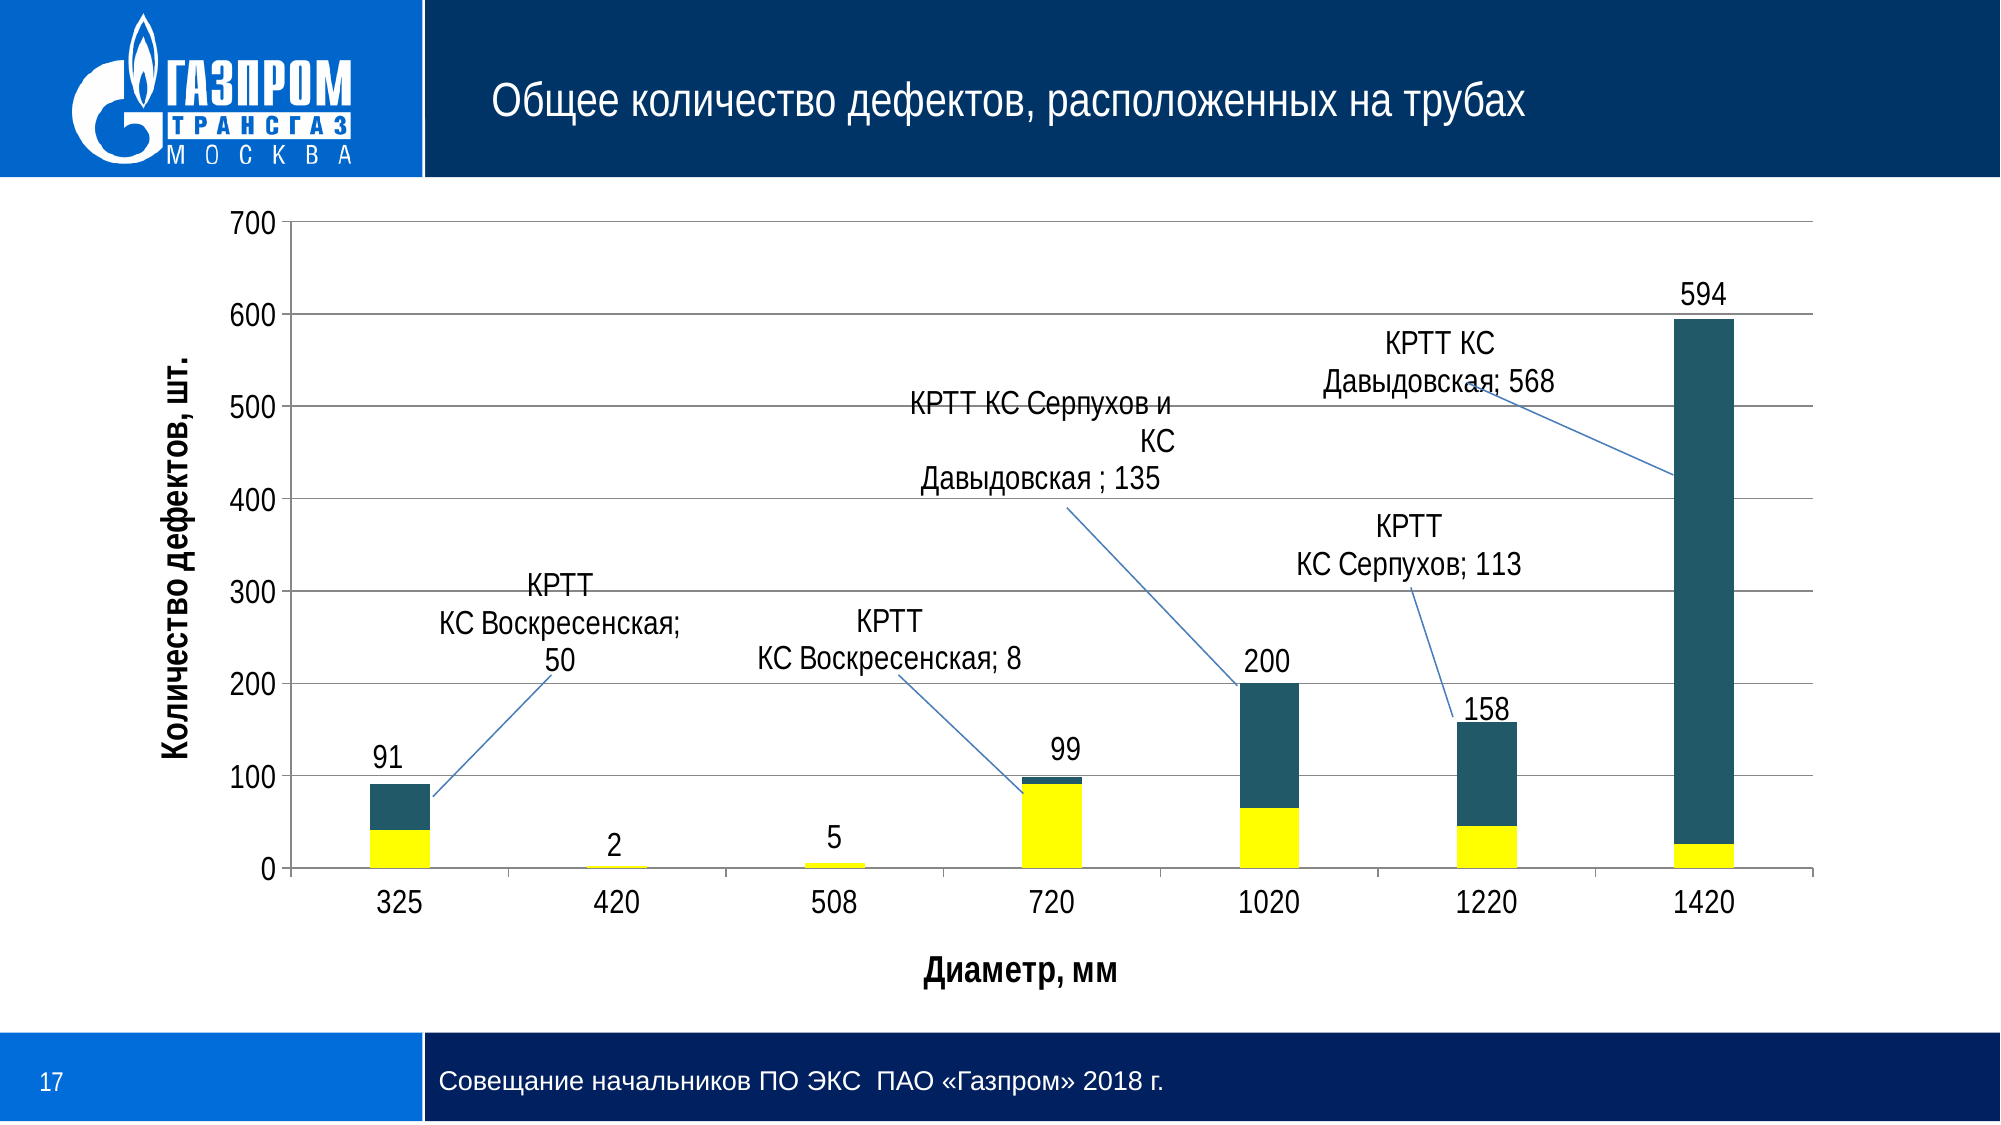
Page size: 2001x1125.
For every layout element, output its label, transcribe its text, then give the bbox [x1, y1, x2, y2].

chart [140, 202, 1837, 1013]
text_box Общее количество дефектов, расположенных на трубах [476, 61, 1658, 134]
picture [72, 13, 351, 164]
